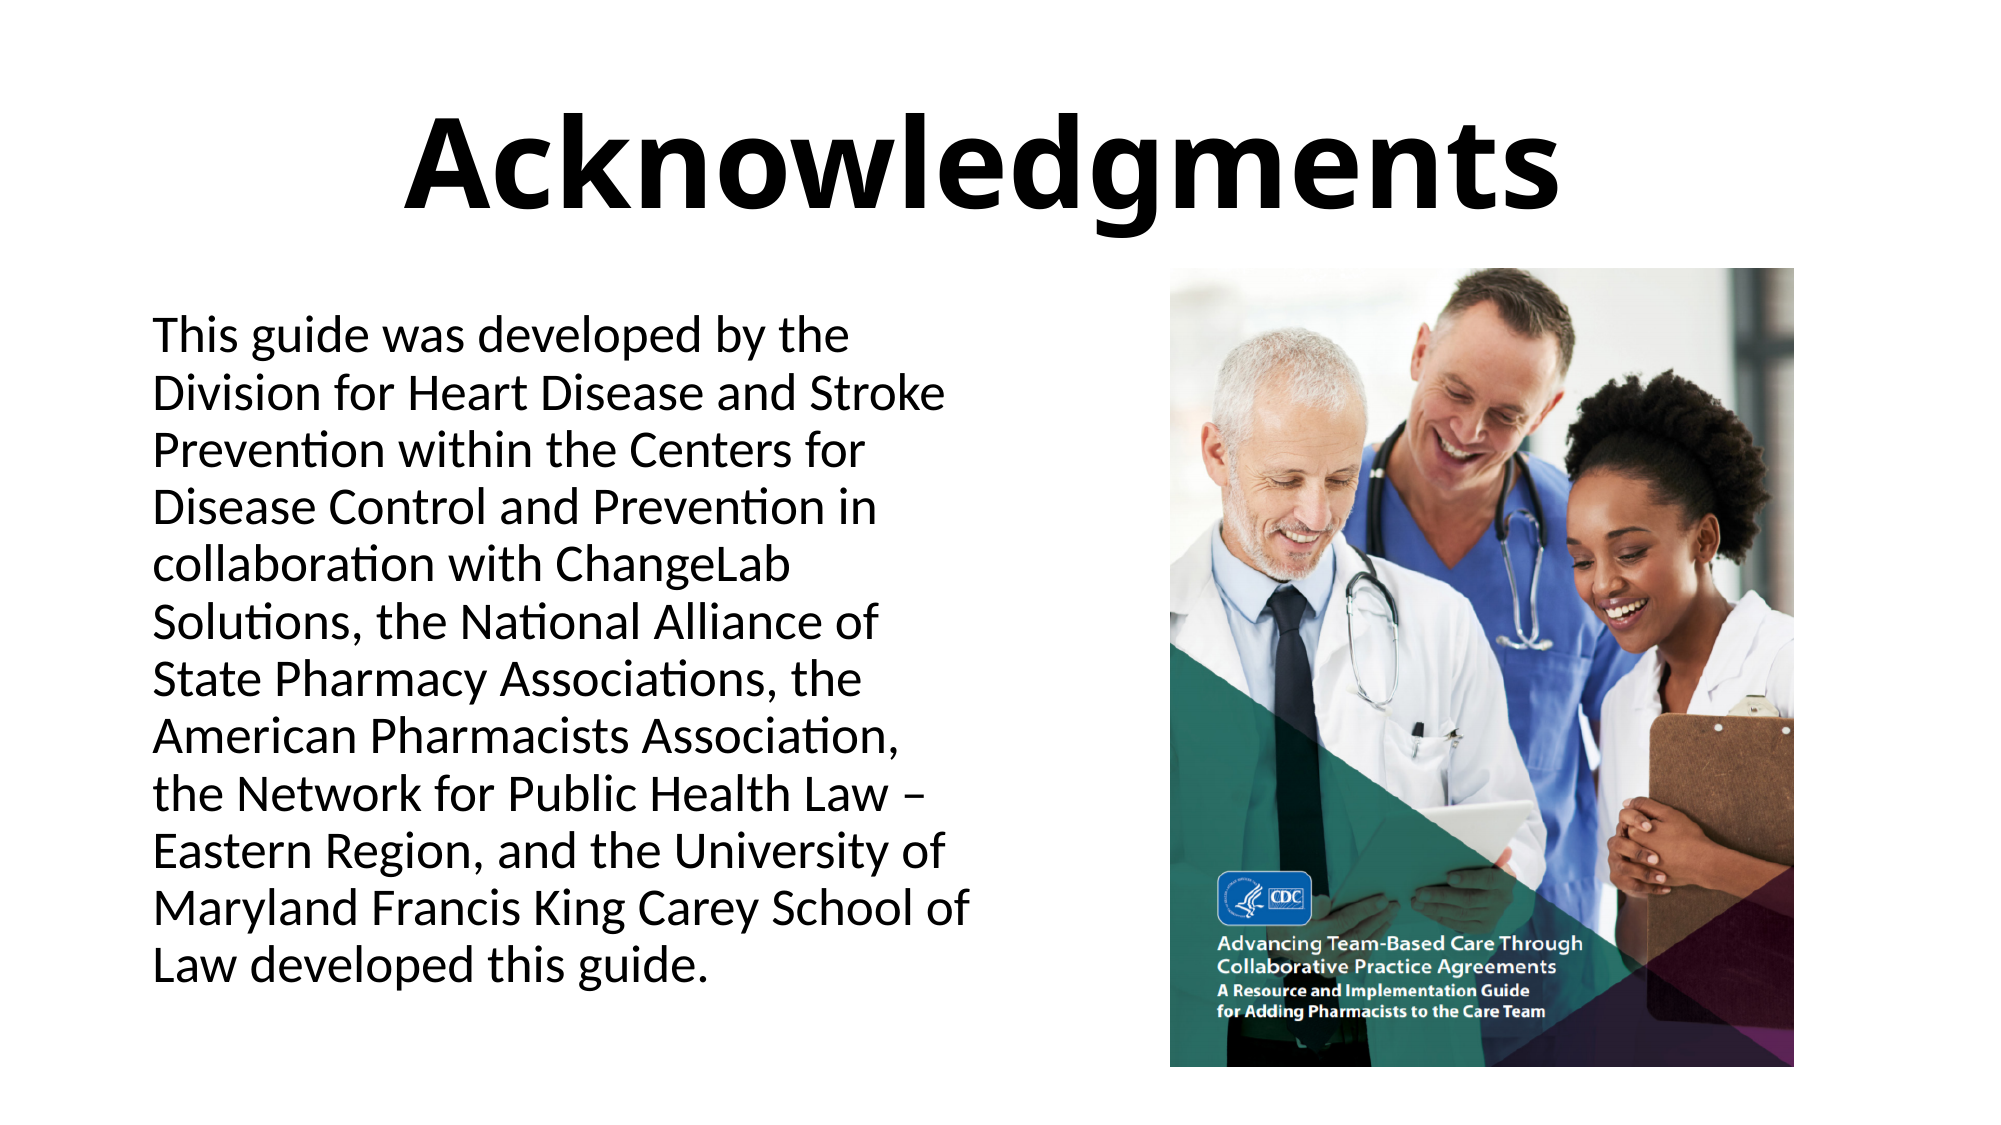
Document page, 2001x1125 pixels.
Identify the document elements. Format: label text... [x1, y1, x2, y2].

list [1169, 268, 1794, 1067]
list This guide was developed by the Division for Heart Disease and Stroke Prevention within the Centers for Disease Control and Prevention in collaboration with ChangeLab Solutions, the National Alliance of State Pharmacy Associations, the American Pharmacists Association, the Network for Public Health Law – Eastern Region, and the University of Maryland Francis King Carey School of Law developed this guide. [137, 299, 988, 1014]
title Acknowledgments [137, 59, 1863, 278]
